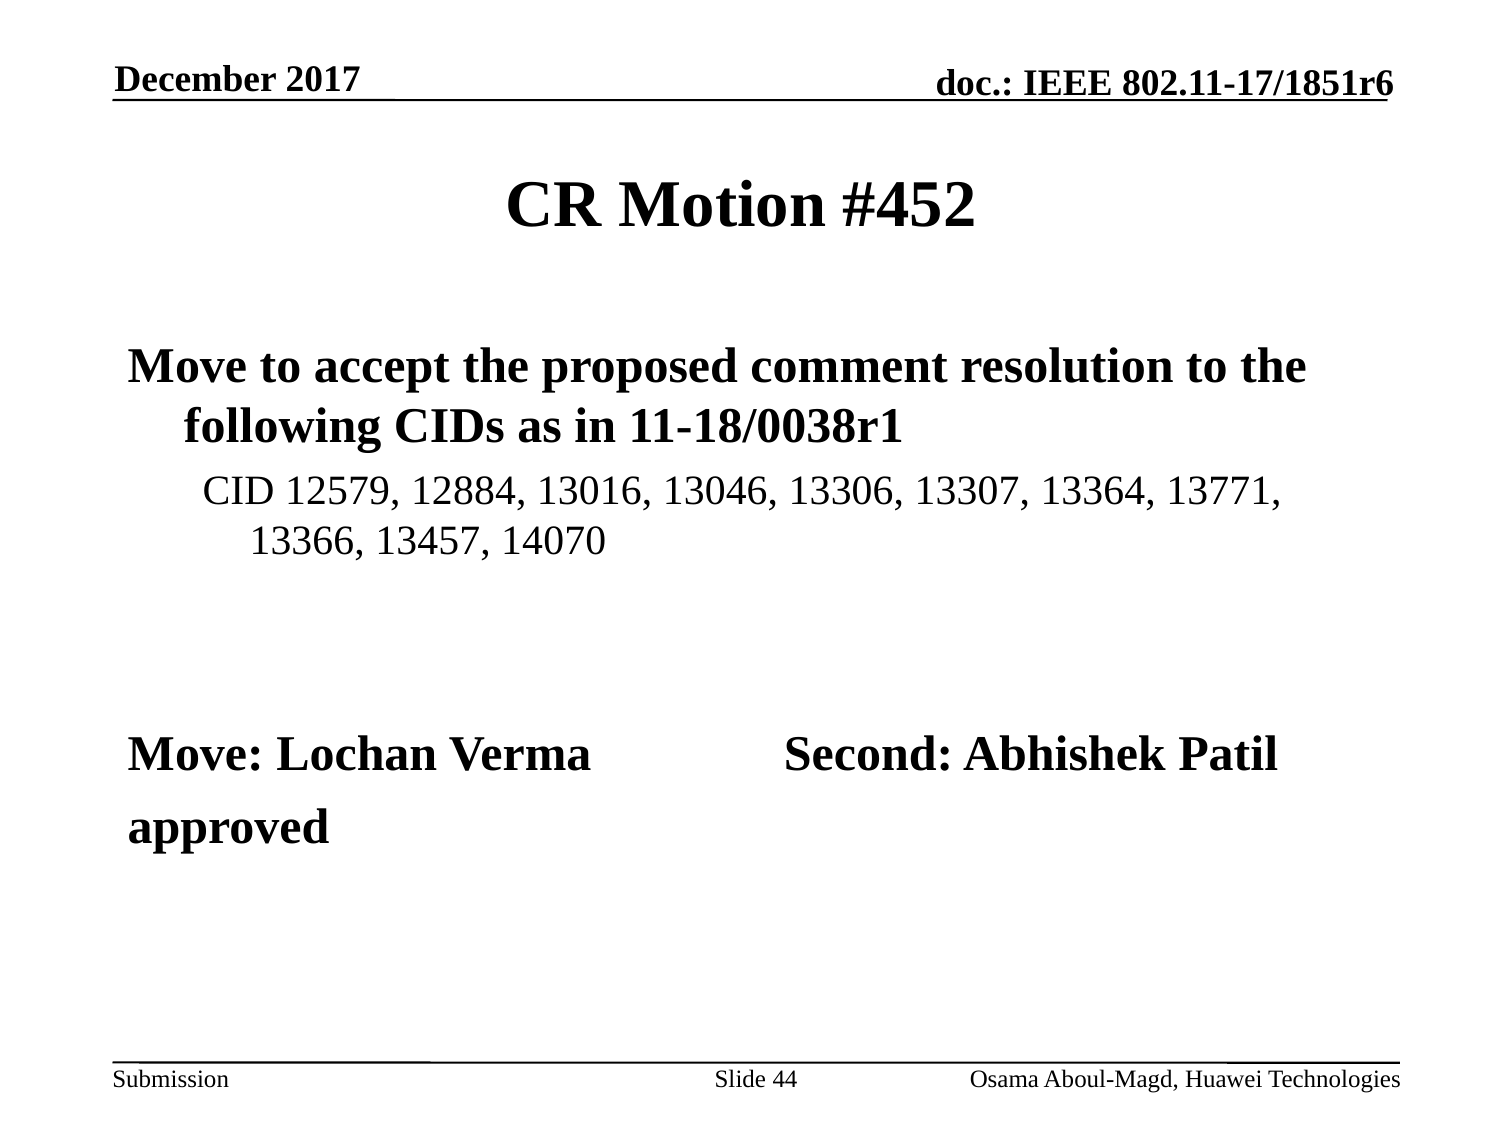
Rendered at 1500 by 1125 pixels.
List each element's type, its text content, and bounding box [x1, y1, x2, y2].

title CR Motion #452 [112, 112, 1388, 288]
footer Osama Aboul-Magd, Huawei Technologies [878, 1061, 1402, 1093]
slide_number Slide 44 [712, 1061, 800, 1123]
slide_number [114, 54, 423, 100]
list Move to accept the proposed comment resolution to the following CIDs as in 11-18/0038r1 CID 12579, 12884, 13016, 13046, 13306, 13307, 13364, 13771, 13366, 13457, 14070 Move: Lochan Verma Second: Abhishek Patil approved [112, 324, 1388, 1000]
